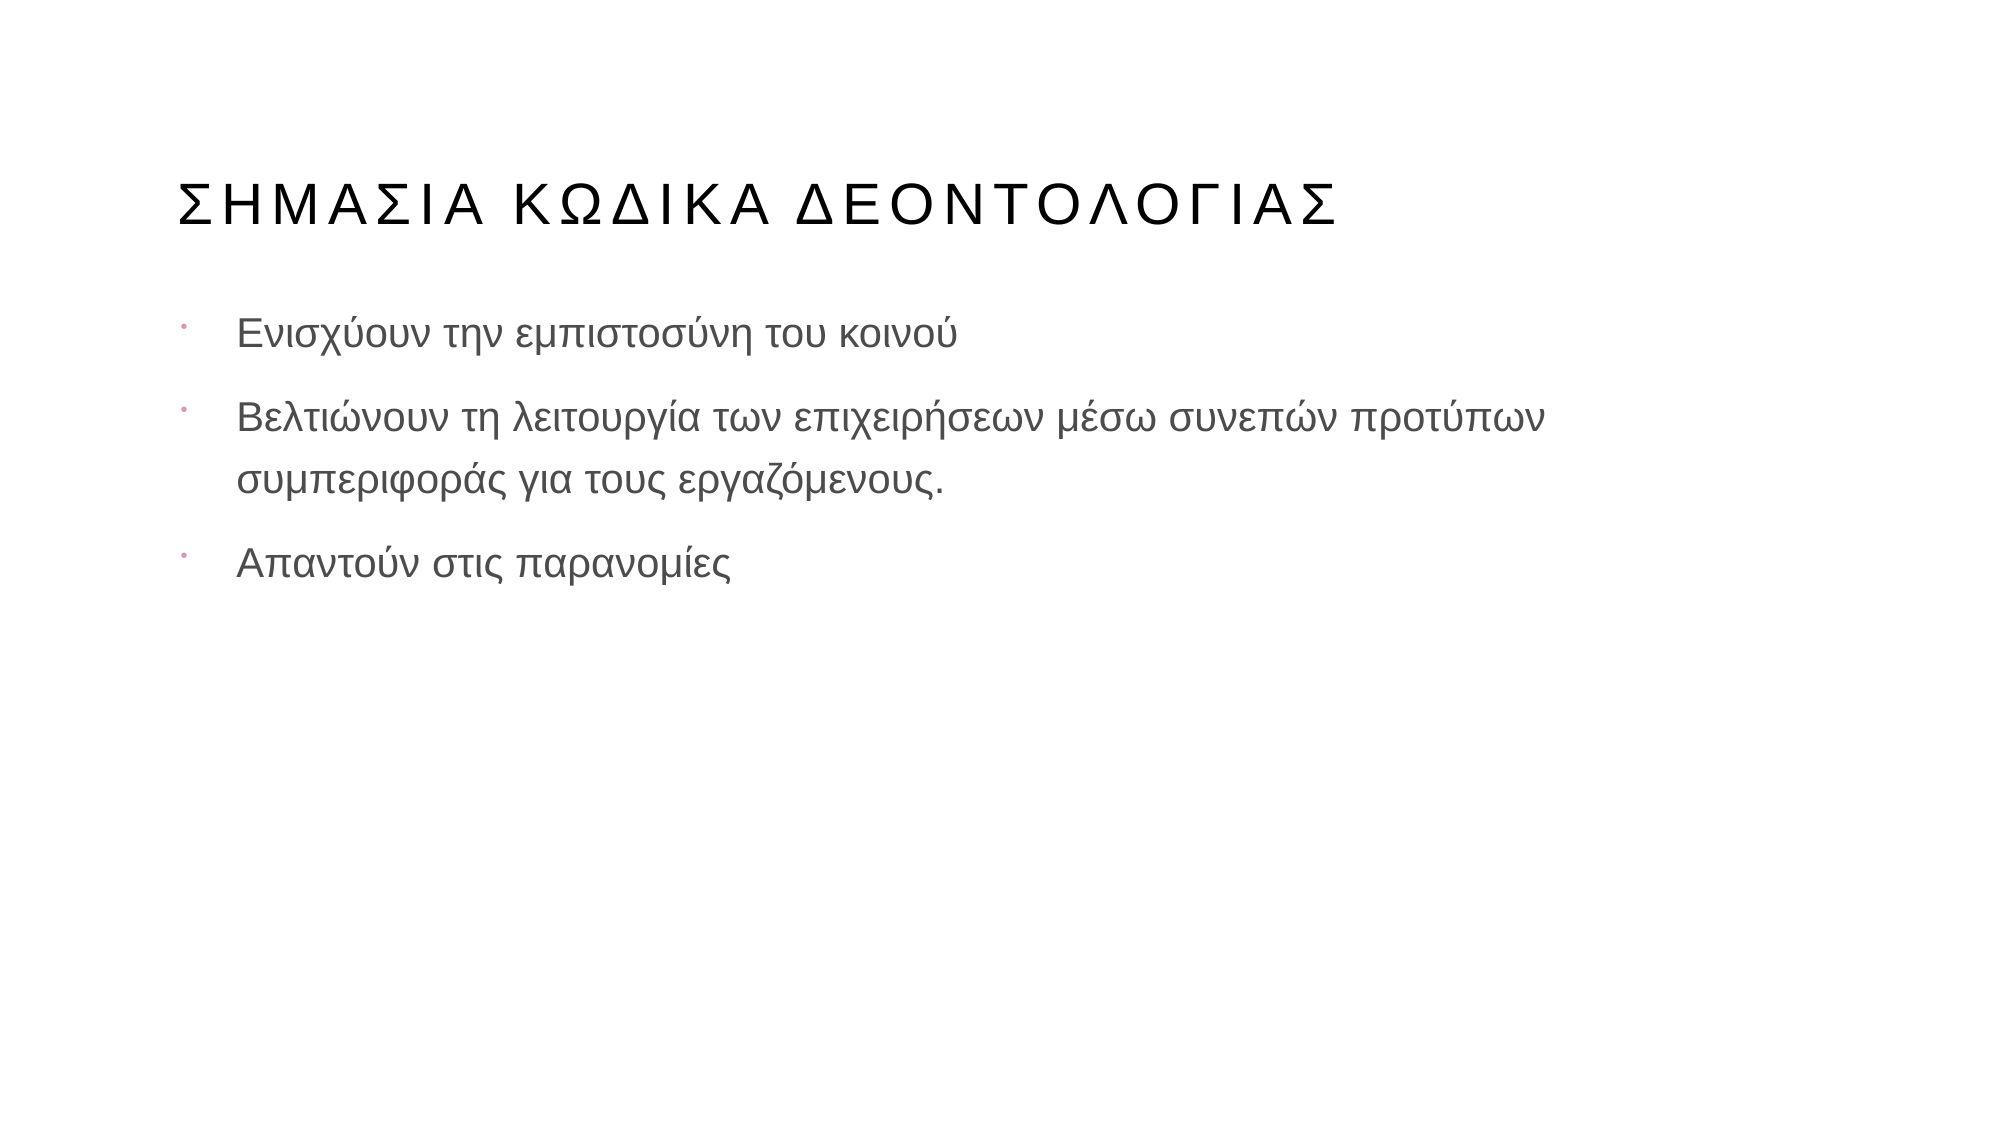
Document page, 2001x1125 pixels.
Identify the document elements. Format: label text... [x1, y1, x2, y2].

title Σημασια κωδικα δεοντολογιασ [177, 165, 1822, 274]
list Ενισχύουν την εμπιστοσύνη του κοινού Βελτιώνουν τη λειτουργία των επιχειρήσεων μέσω συνεπών προτύπων συμπεριφοράς για τους εργαζόμενους. Απαντούν στις παρανομίες [177, 293, 1822, 947]
